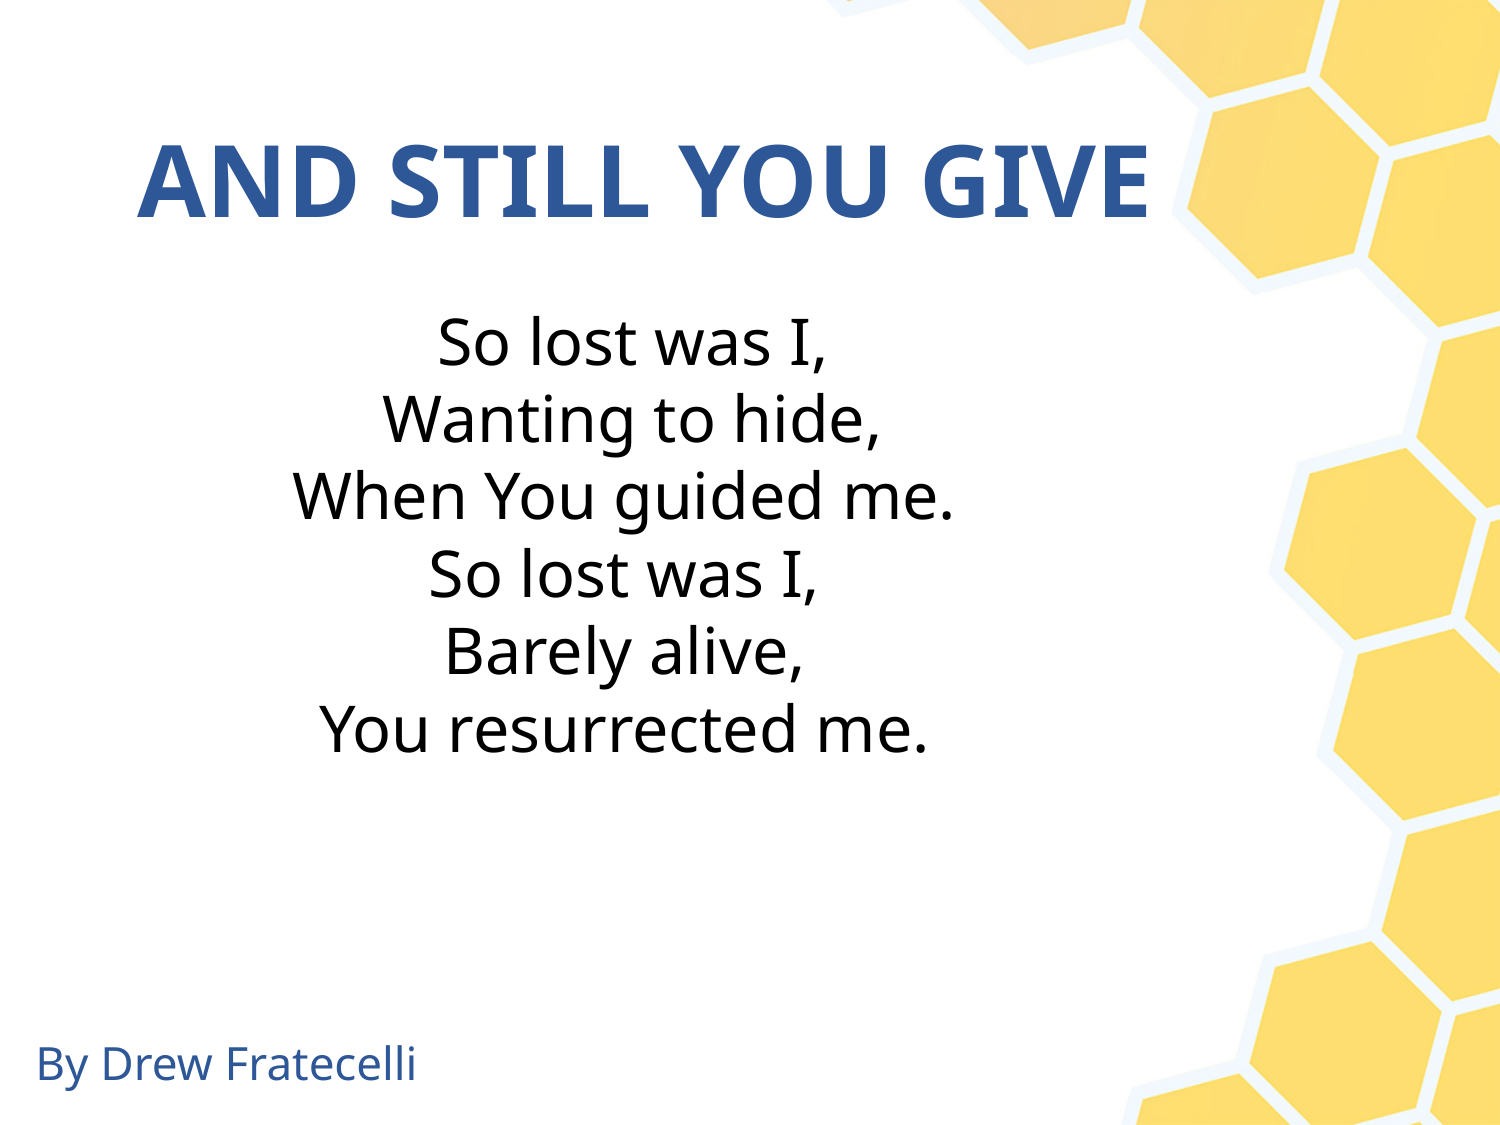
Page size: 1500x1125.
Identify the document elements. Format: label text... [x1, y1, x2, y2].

text_box By Drew Fratecelli [20, 1027, 446, 1098]
list So lost was I, Wanting to hide, When You guided me. So lost was I, Barely alive, You resurrected me. [0, 293, 1266, 1125]
text_box APPLY James 1:22 [0, 0, 1500, 1125]
title AND STILL YOU GIVE [122, 98, 1500, 272]
